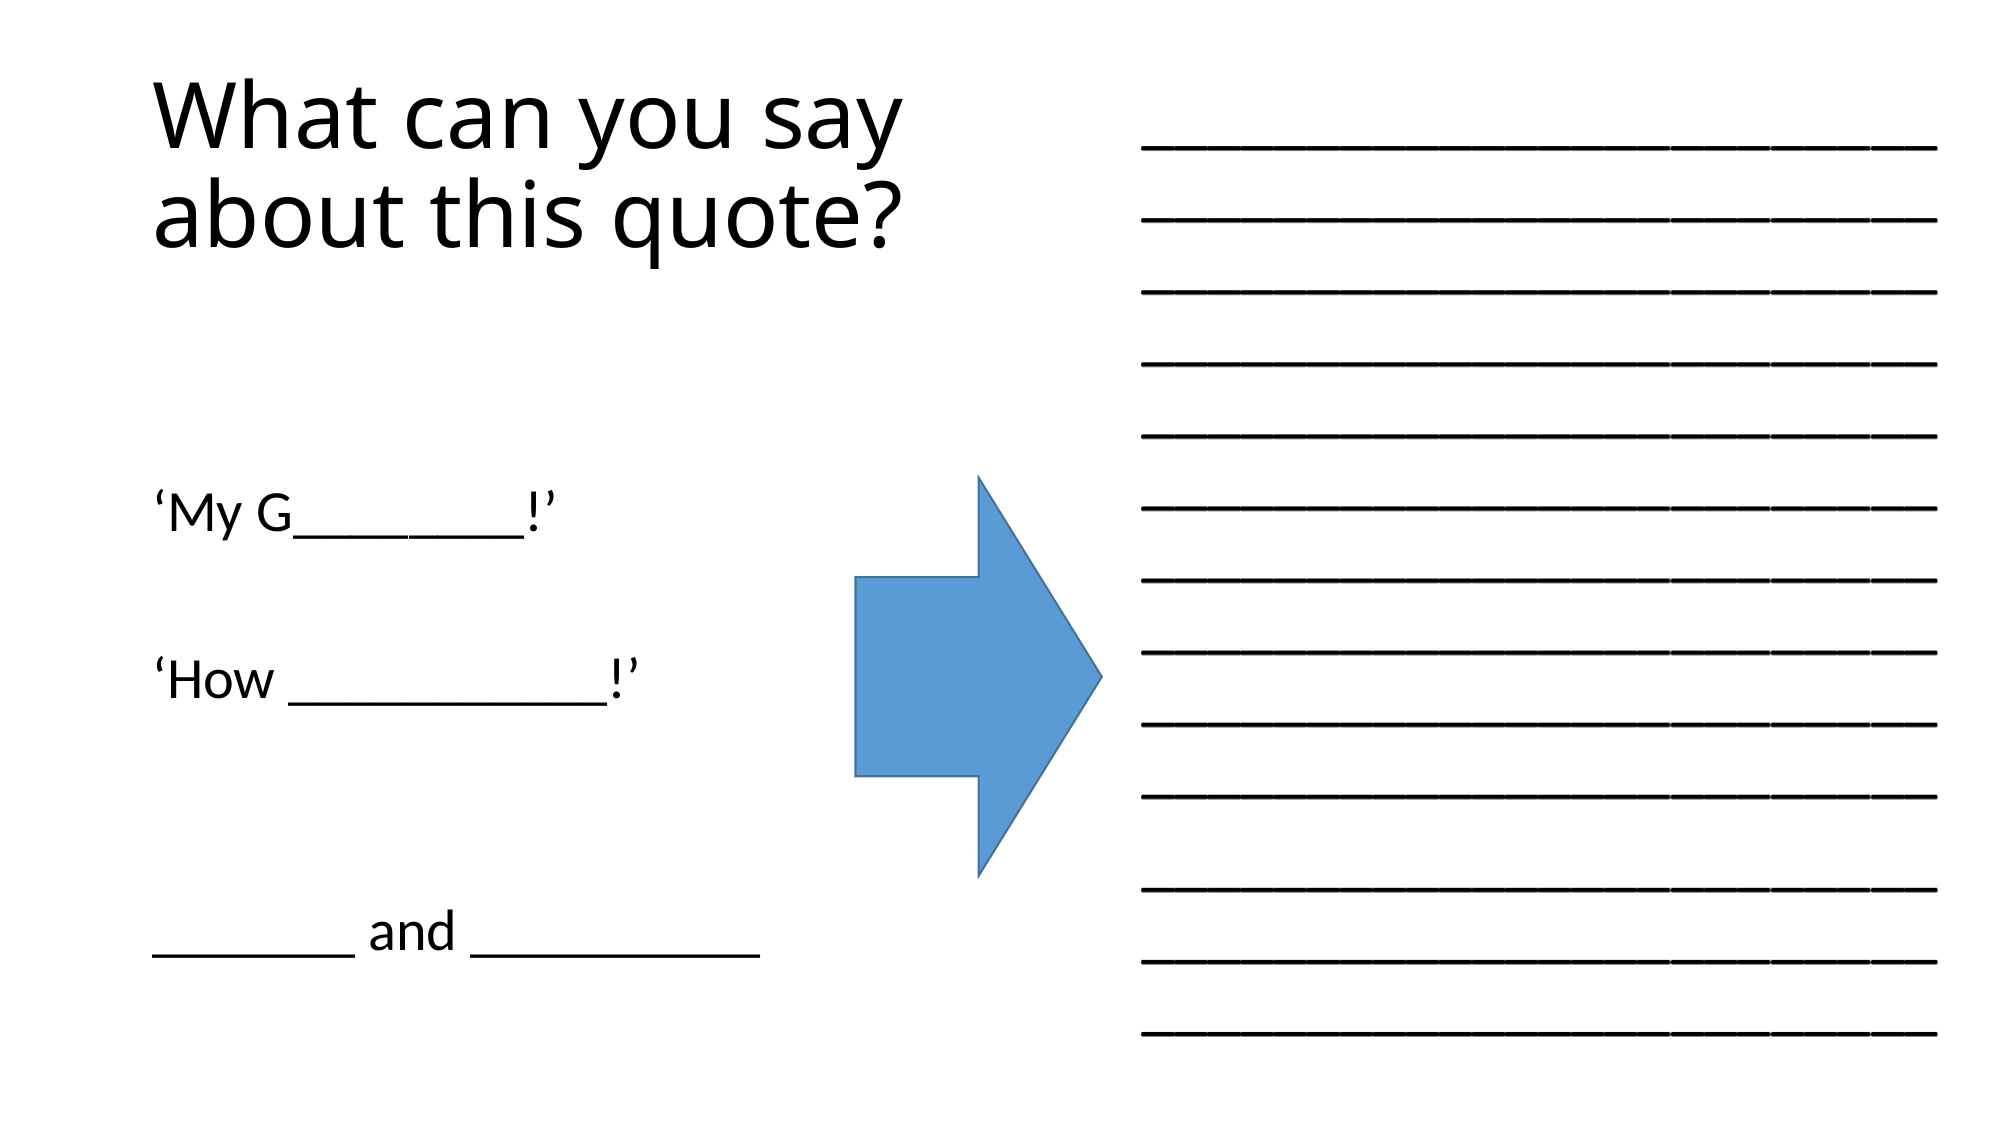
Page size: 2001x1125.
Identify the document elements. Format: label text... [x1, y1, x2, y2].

title What can you say about this quote? [137, 59, 1101, 278]
list ‘My G________!’ ‘How ___________!’ _______ and __________ [137, 299, 847, 1067]
picture [1101, 56, 1990, 1083]
text_box [854, 474, 1101, 880]
